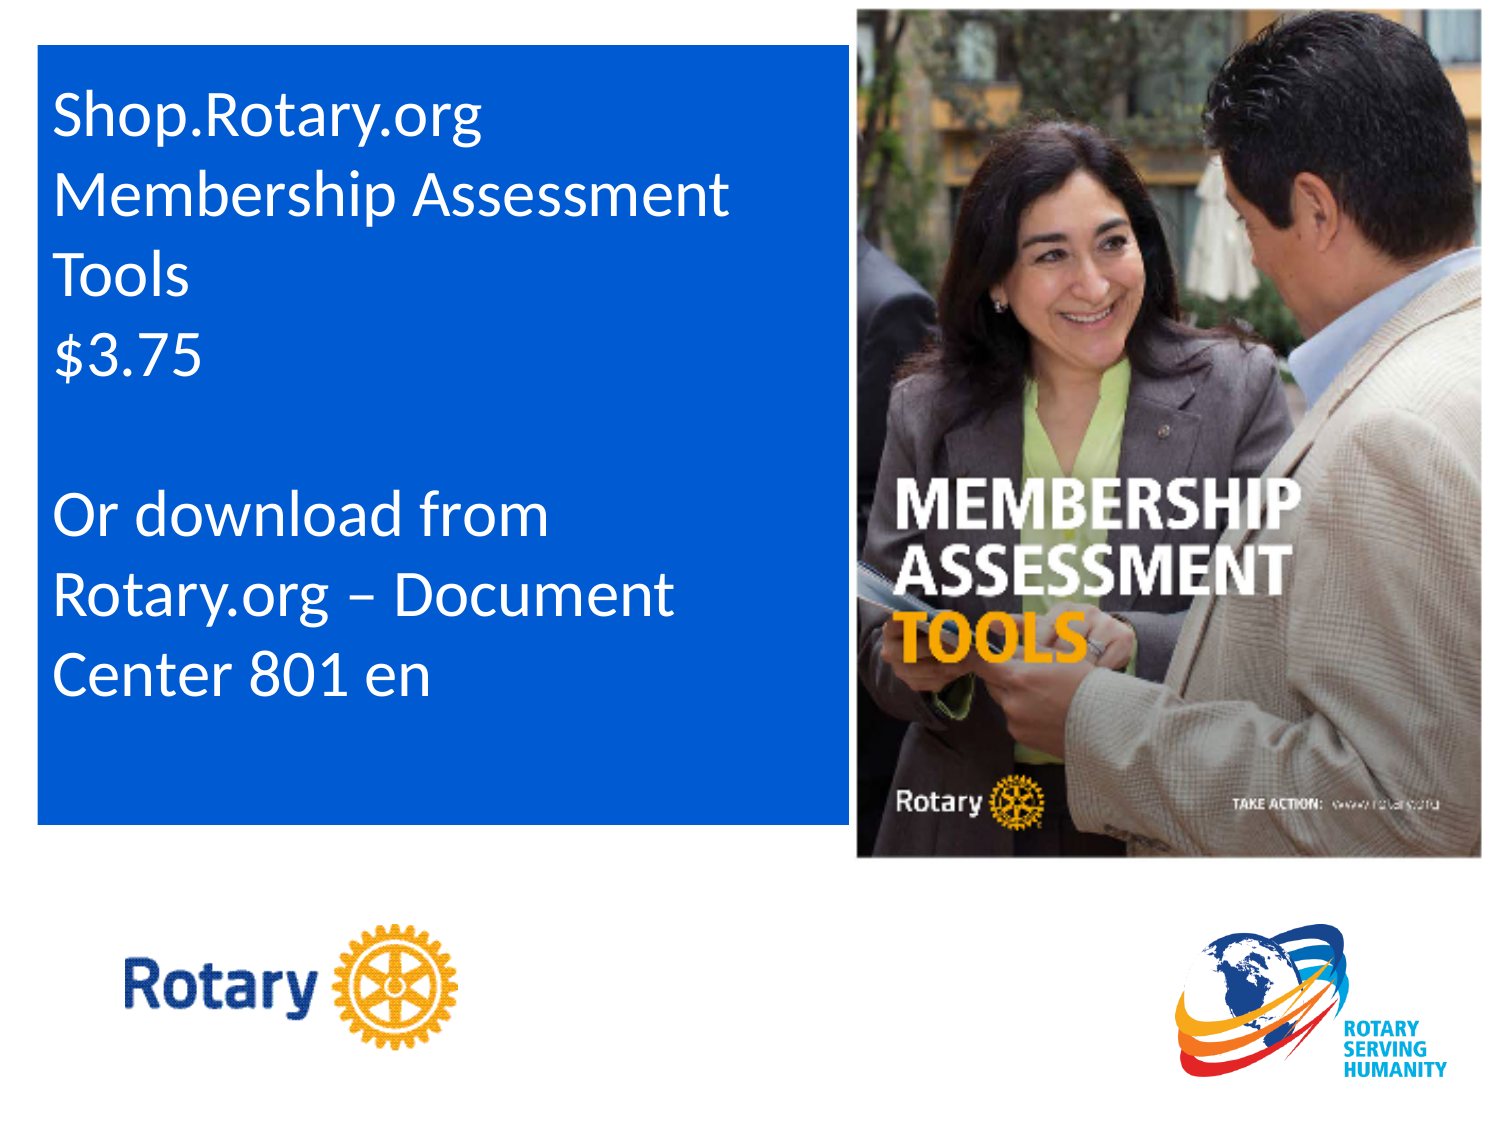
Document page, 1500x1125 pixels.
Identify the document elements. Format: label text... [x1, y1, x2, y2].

picture [1432, 1065, 1439, 1077]
picture [1423, 1065, 1427, 1077]
picture [1174, 924, 1448, 1077]
title [37, 45, 844, 825]
text_box Shop.Rotary.org Membership Assessment Tools $3.75 Or download from Rotary.org – Document Center 801 en [37, 62, 825, 717]
picture [849, 0, 1500, 867]
picture [124, 924, 459, 1052]
